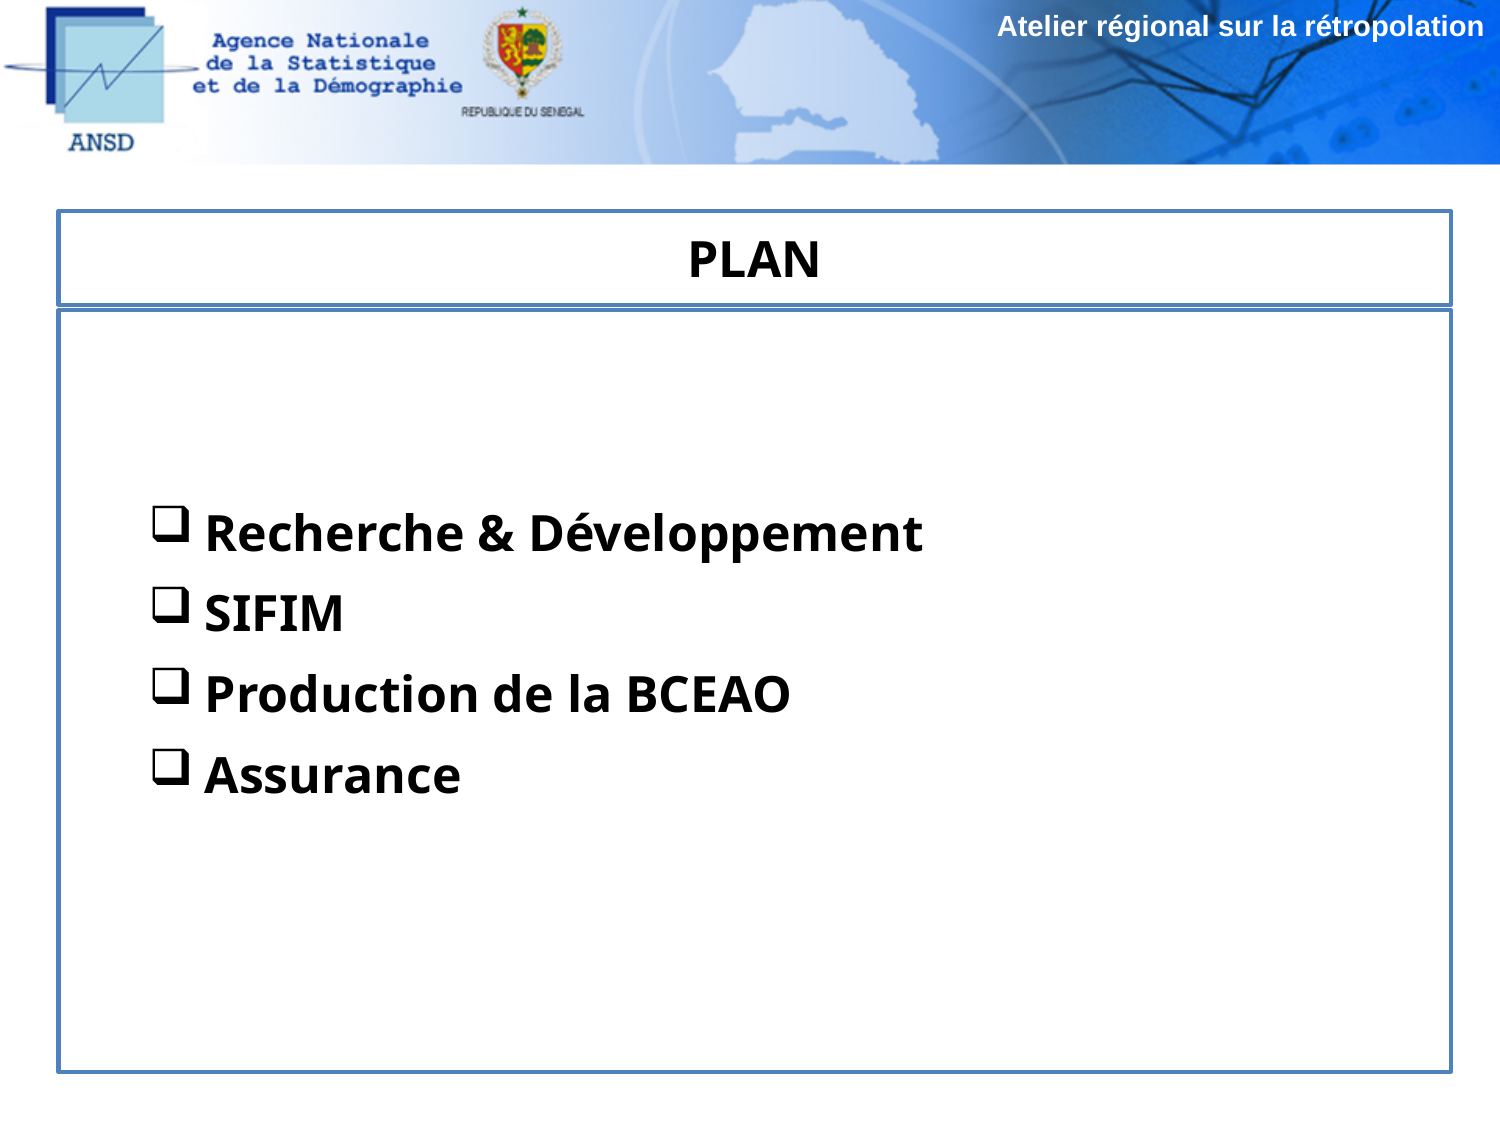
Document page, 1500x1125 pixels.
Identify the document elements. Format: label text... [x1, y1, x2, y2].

title PLAN [56, 209, 1453, 307]
text_box Atelier régional sur la rétropolation [797, 0, 1500, 50]
picture [0, 0, 1500, 1125]
text_box Recherche & Développement SIFIM Production de la BCEAO Assurance [56, 308, 1453, 1074]
